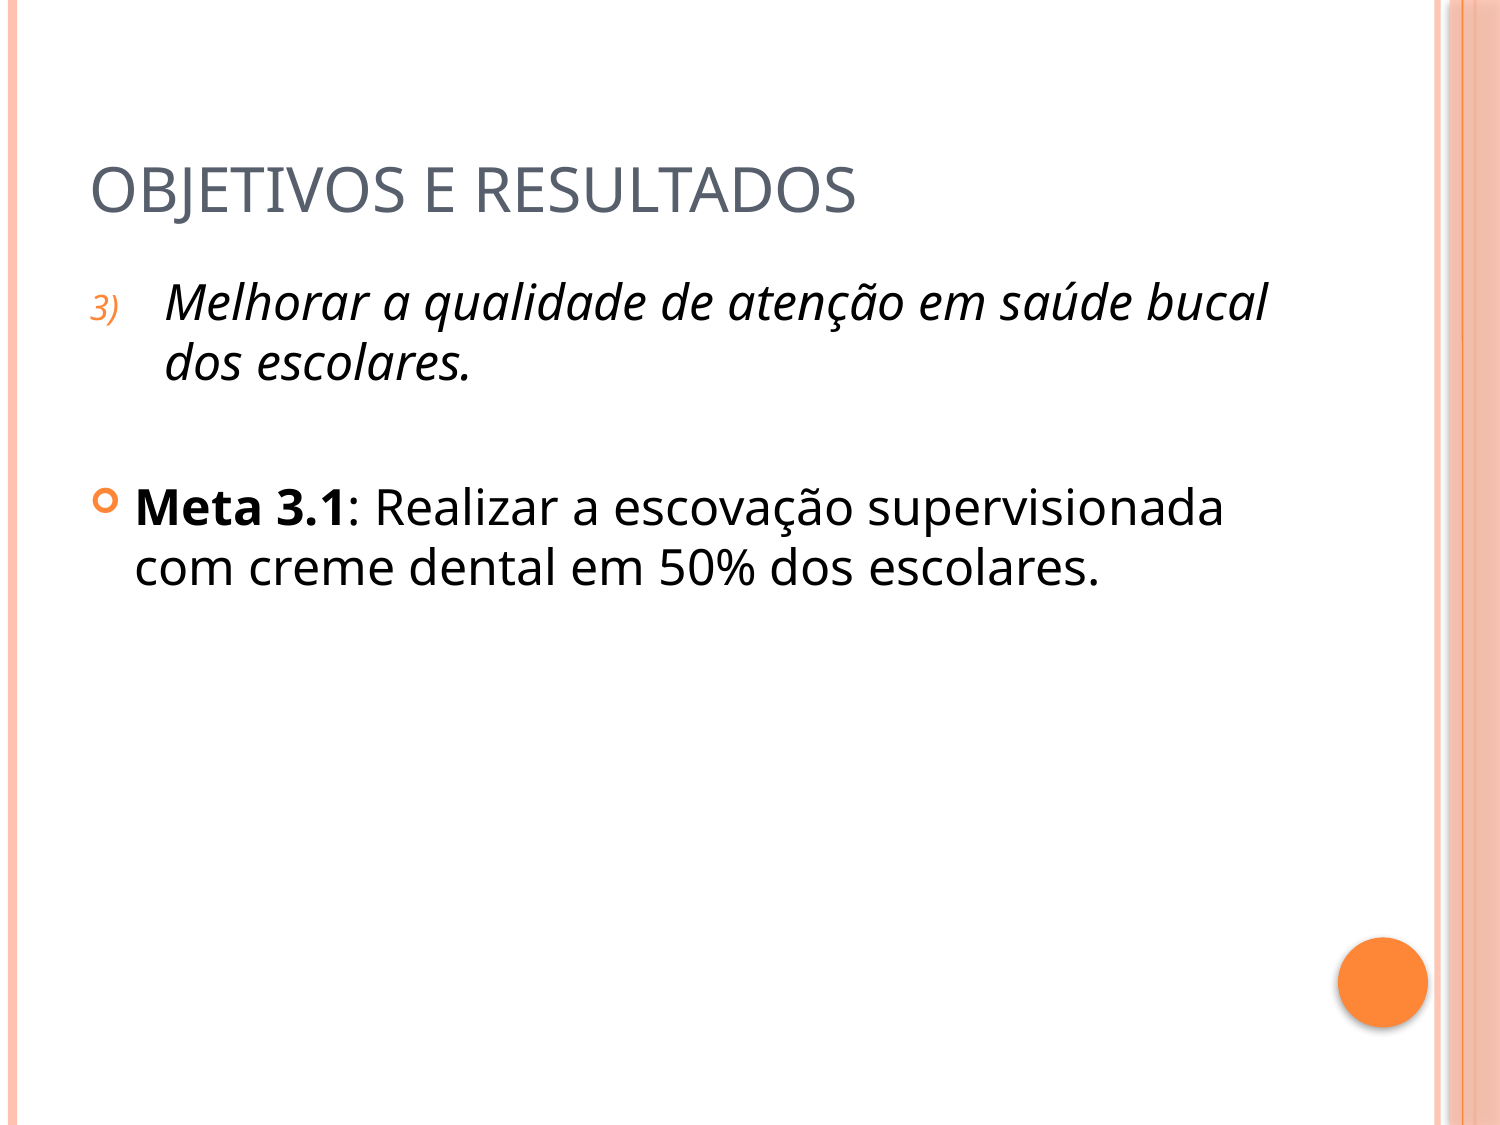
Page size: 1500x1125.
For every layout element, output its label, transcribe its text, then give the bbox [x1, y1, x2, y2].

list Melhorar a qualidade de atenção em saúde bucal dos escolares. Meta 3.1: Realizar a escovação supervisionada com creme dental em 50% dos escolares. [75, 262, 1300, 1062]
title Objetivos e Resultados [75, 45, 1300, 233]
